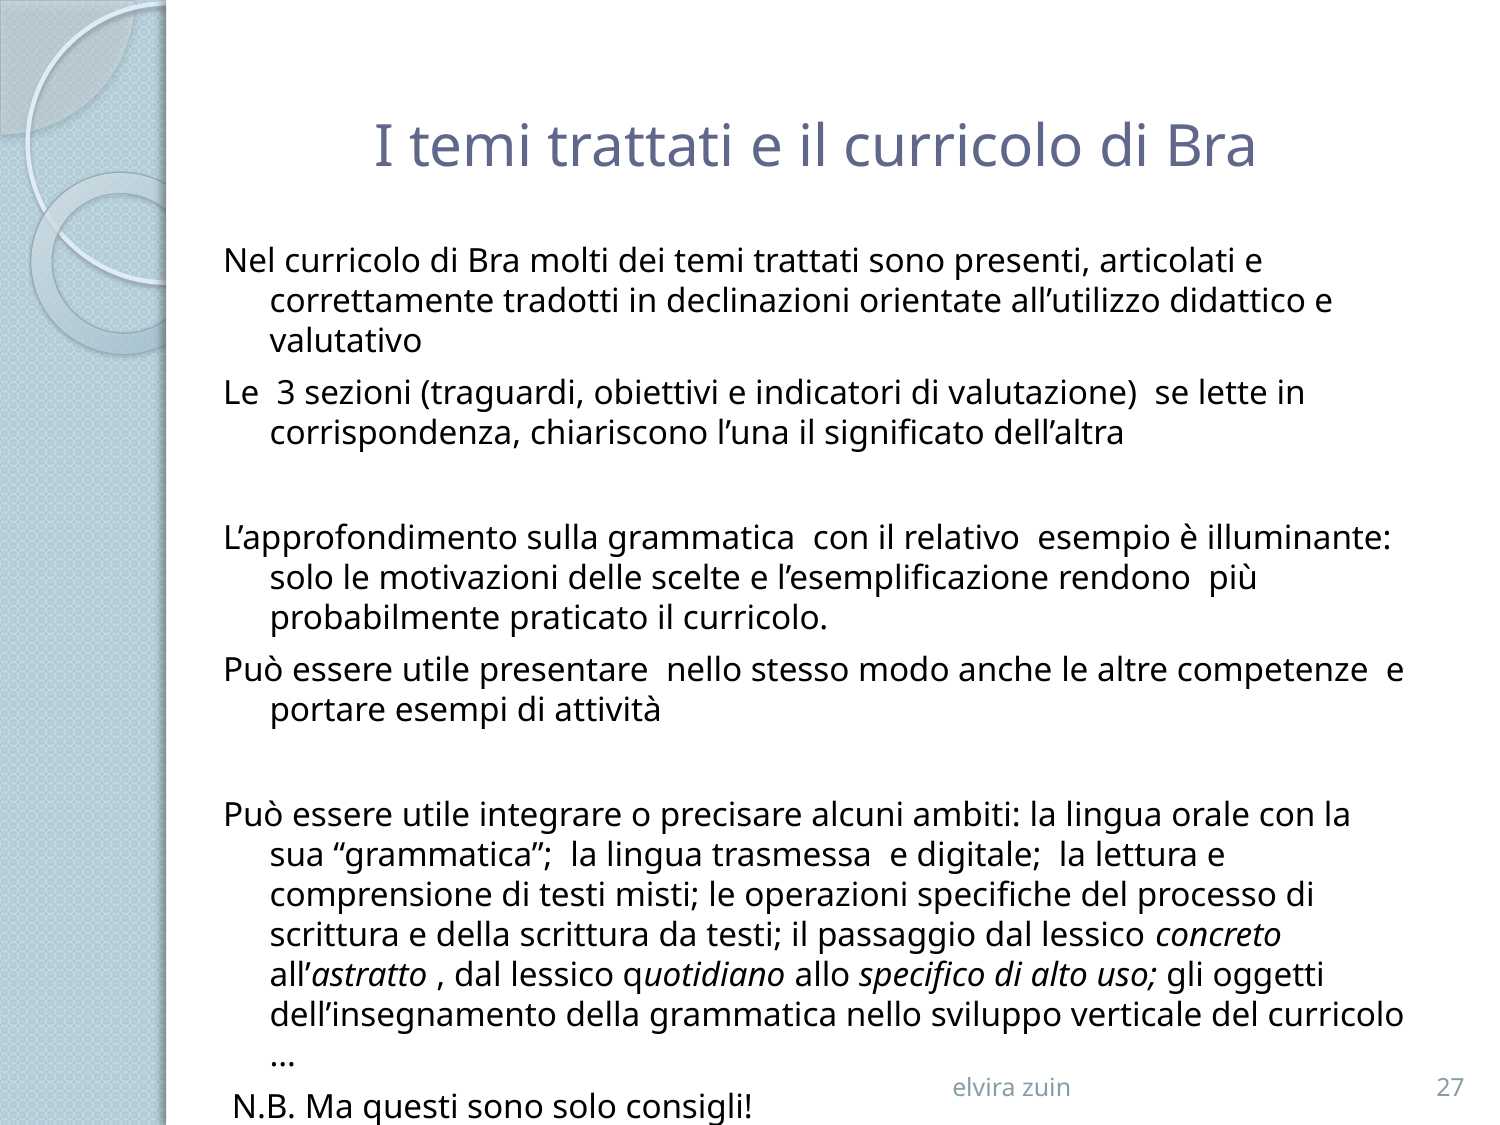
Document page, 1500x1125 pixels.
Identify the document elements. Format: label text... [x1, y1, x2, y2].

slide_number 27 [1413, 1034, 1488, 1113]
list Nel curricolo di Bra molti dei temi trattati sono presenti, articolati e correttamente tradotti in declinazioni orientate all’utilizzo didattico e valutativo Le 3 sezioni (traguardi, obiettivi e indicatori di valutazione) se lette in corrispondenza, chiariscono l’una il significato dell’altra L’approfondimento sulla grammatica con il relativo esempio è illuminante: solo le motivazioni delle scelte e l’esemplificazione rendono più probabilmente praticato il curricolo. Può essere utile presentare nello stesso modo anche le altre competenze e portare esempi di attività Può essere utile integrare o precisare alcuni ambiti: la lingua orale con la sua “grammatica”; la lingua trasmessa e digitale; la lettura e comprensione di testi misti; le operazioni specifiche del processo di scrittura e della scrittura da testi; il passaggio dal lessico concreto all’astratto , dal lessico quotidiano allo specifico di alto uso; gli oggetti dell’insegnamento della grammatica nello sviluppo verticale del curricolo … N.B. Ma questi sono solo consigli! [194, 231, 1425, 1071]
footer elvira zuin [937, 1034, 1413, 1113]
title I temi trattati e il curricolo di Bra [183, 54, 1466, 233]
